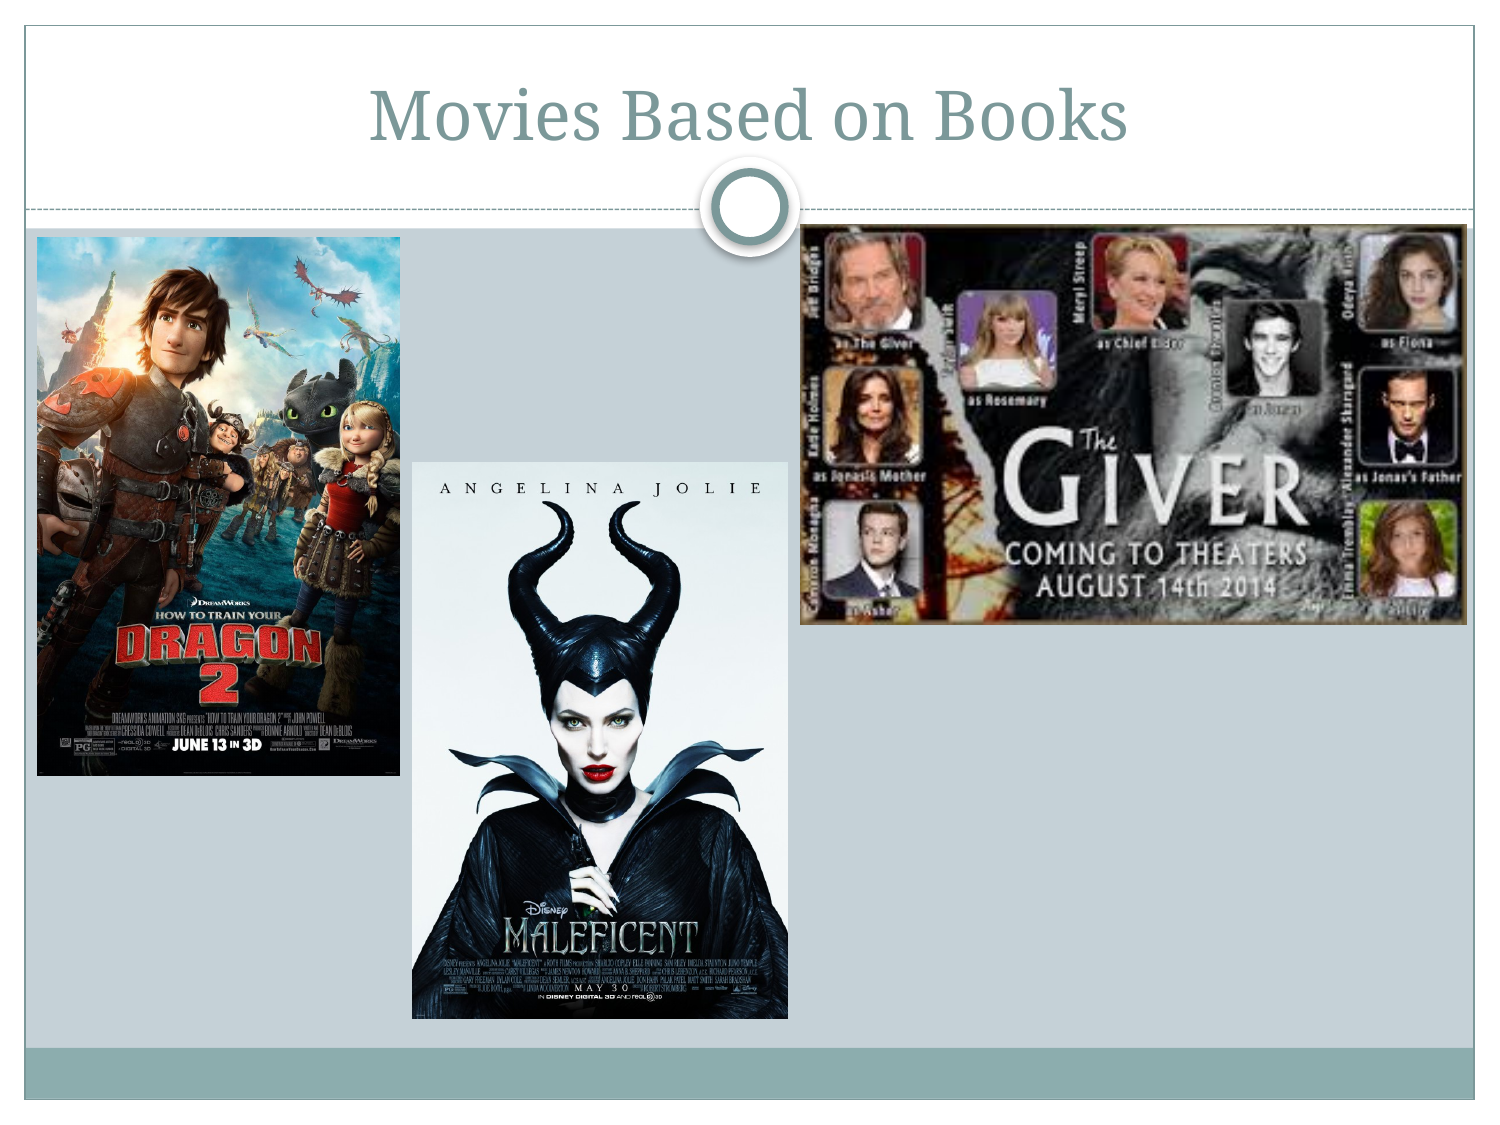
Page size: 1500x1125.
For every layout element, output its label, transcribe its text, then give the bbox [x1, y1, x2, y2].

picture [37, 237, 401, 776]
title Movies Based on Books [49, 37, 1450, 162]
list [799, 224, 1467, 626]
picture [412, 462, 789, 1019]
